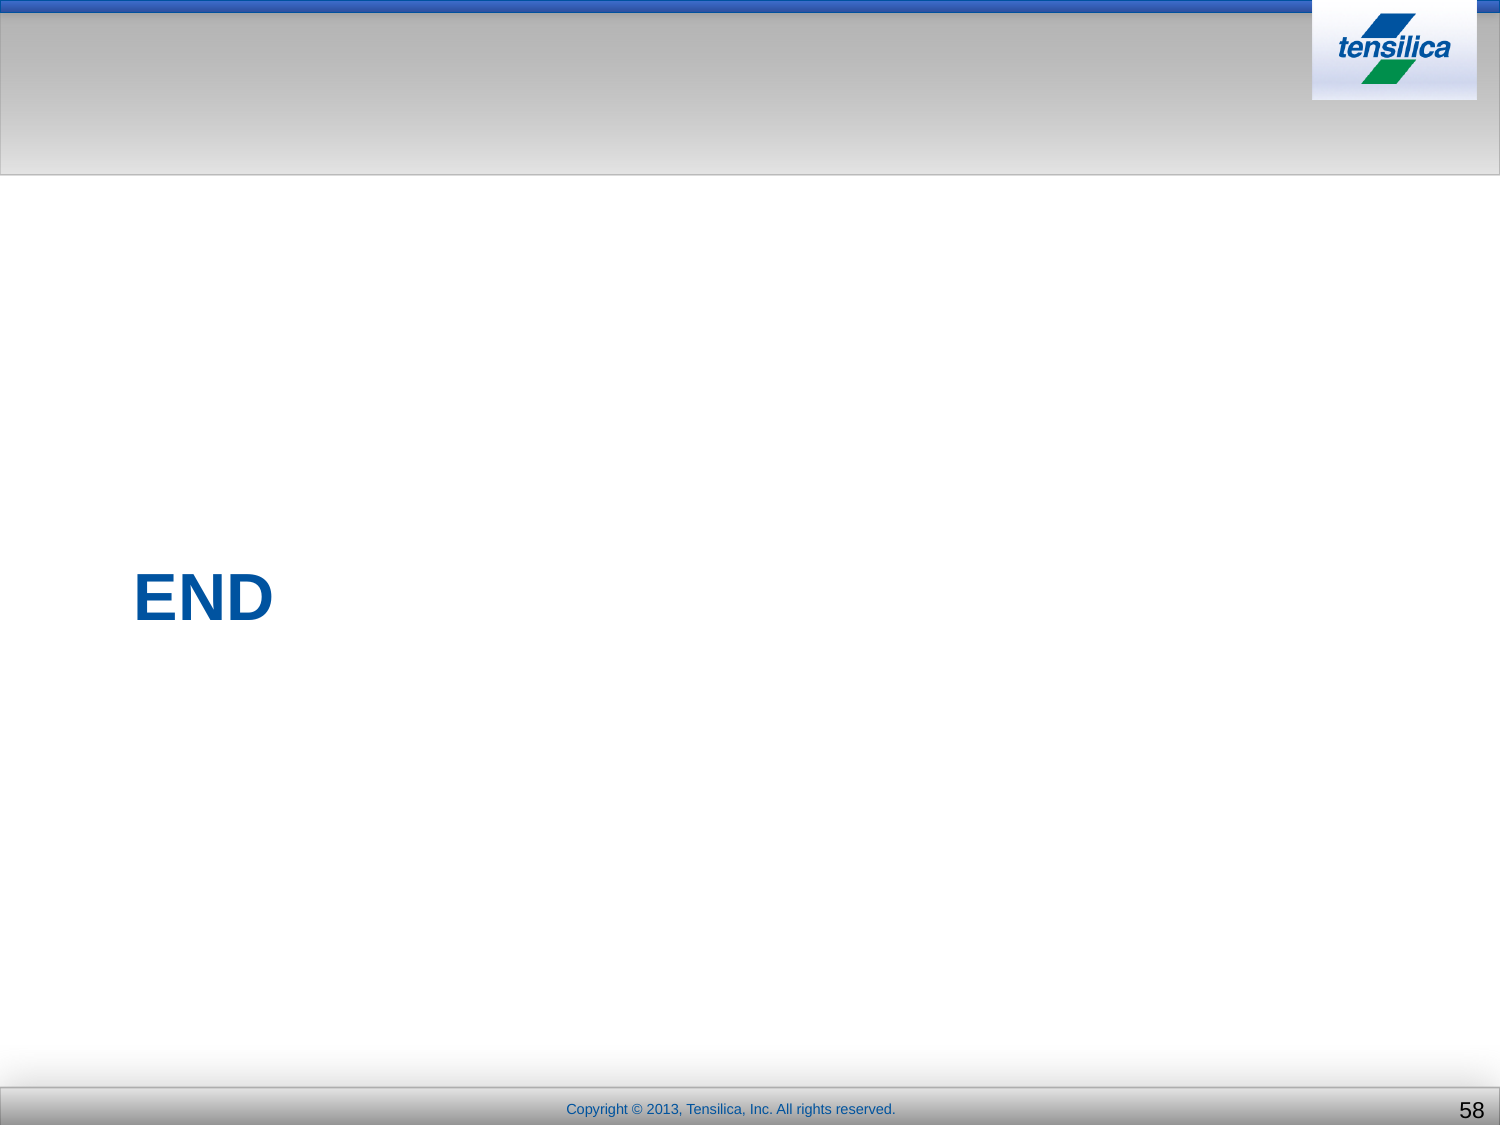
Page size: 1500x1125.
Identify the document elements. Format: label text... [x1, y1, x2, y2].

title END [118, 564, 1394, 788]
picture [1312, 0, 1477, 100]
